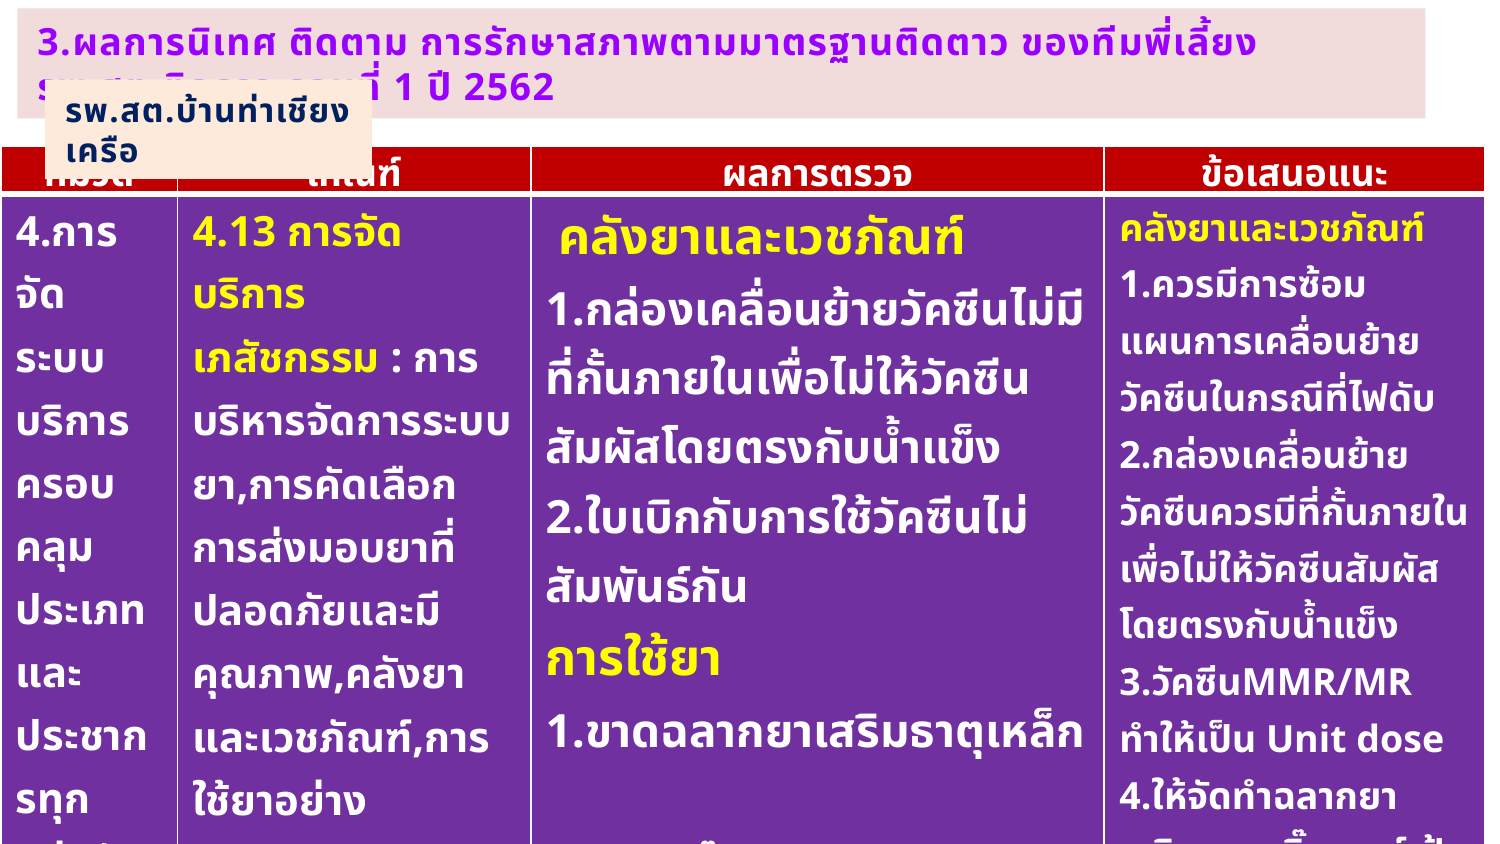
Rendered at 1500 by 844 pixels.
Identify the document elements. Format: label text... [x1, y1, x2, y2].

table_cell คลังยาและเวชภัณฑ์ 1.กล่องเคลื่อนย้ายวัคซีนไม่มีที่กั้นภายในเพื่อไม่ให้วัคซีนสัมผัสโดยตรงกับน้ำแข็ง 2.ใบเบิกกับการใช้วัคซีนไม่สัมพันธ์กัน การใช้ยา 1.ขาดฉลากยาเสริมธาตุเหล็ก 2.ไม่มีสติ๊กเกอร์ เฝ้าระวังการใช้ยาในหญิงตั้งครรภ์/ให้นมบุตร/CKD-3 ขึ้นไป 3.ฐานข้อมูลแพ้ยาไม่เป็นปัจจุบัน [532, 197, 1103, 844]
table_header ข้อเสนอแนะ [1105, 147, 1484, 191]
table_header เกณฑ์ [178, 147, 530, 191]
table_cell คลังยาและเวชภัณฑ์ 1.ควรมีการซ้อมแผนการเคลื่อนย้ายวัคซีนในกรณีที่ไฟดับ 2.กล่องเคลื่อนย้ายวัคซีนควรมีที่กั้นภายในเพื่อไม่ให้วัคซีนสัมผัสโดยตรงกับน้ำแข็ง 3.วัคซีนMMR/MR ทำให้เป็น Unit dose 4.ให้จัดทำฉลากยาเสริมและสติ๊กเกอร์เฝ้าระวังการใช้ยาเพิ่ม 5.ปรับปรุงฐานข้อมูลแพ้ยาให้เป็นปัจจุบัน [1105, 197, 1484, 844]
table_cell 4.13 การจัดบริการเภสัชกรรม : การบริหารจัดการระบบยา,การคัดเลือก การส่งมอบยาที่ปลอดภัยและมีคุณภาพ,คลังยาและเวชภัณฑ์,การใช้ยาอย่างปลอดภัยและมีความสมเหตุผล(RDU) [178, 197, 530, 844]
text_box 3.ผลการนิเทศ ติดตาม การรักษาสภาพตามมาตรฐานติดตาว ของทีมพี่เลี้ยงรพ.สต.ติดดาว รอบที่ 1 ปี 2562 [15, 6, 1427, 120]
text_box รพ.สต.บ้านท่าเชียงเครือ [43, 77, 374, 181]
table_cell 4.การจัด ระบบบริการครอบ คลุมประเภทและประชากรทุกกลุ่มวัย [2, 197, 177, 844]
table_header หมวด [2, 147, 177, 191]
table_header ผลการตรวจ [532, 147, 1103, 191]
